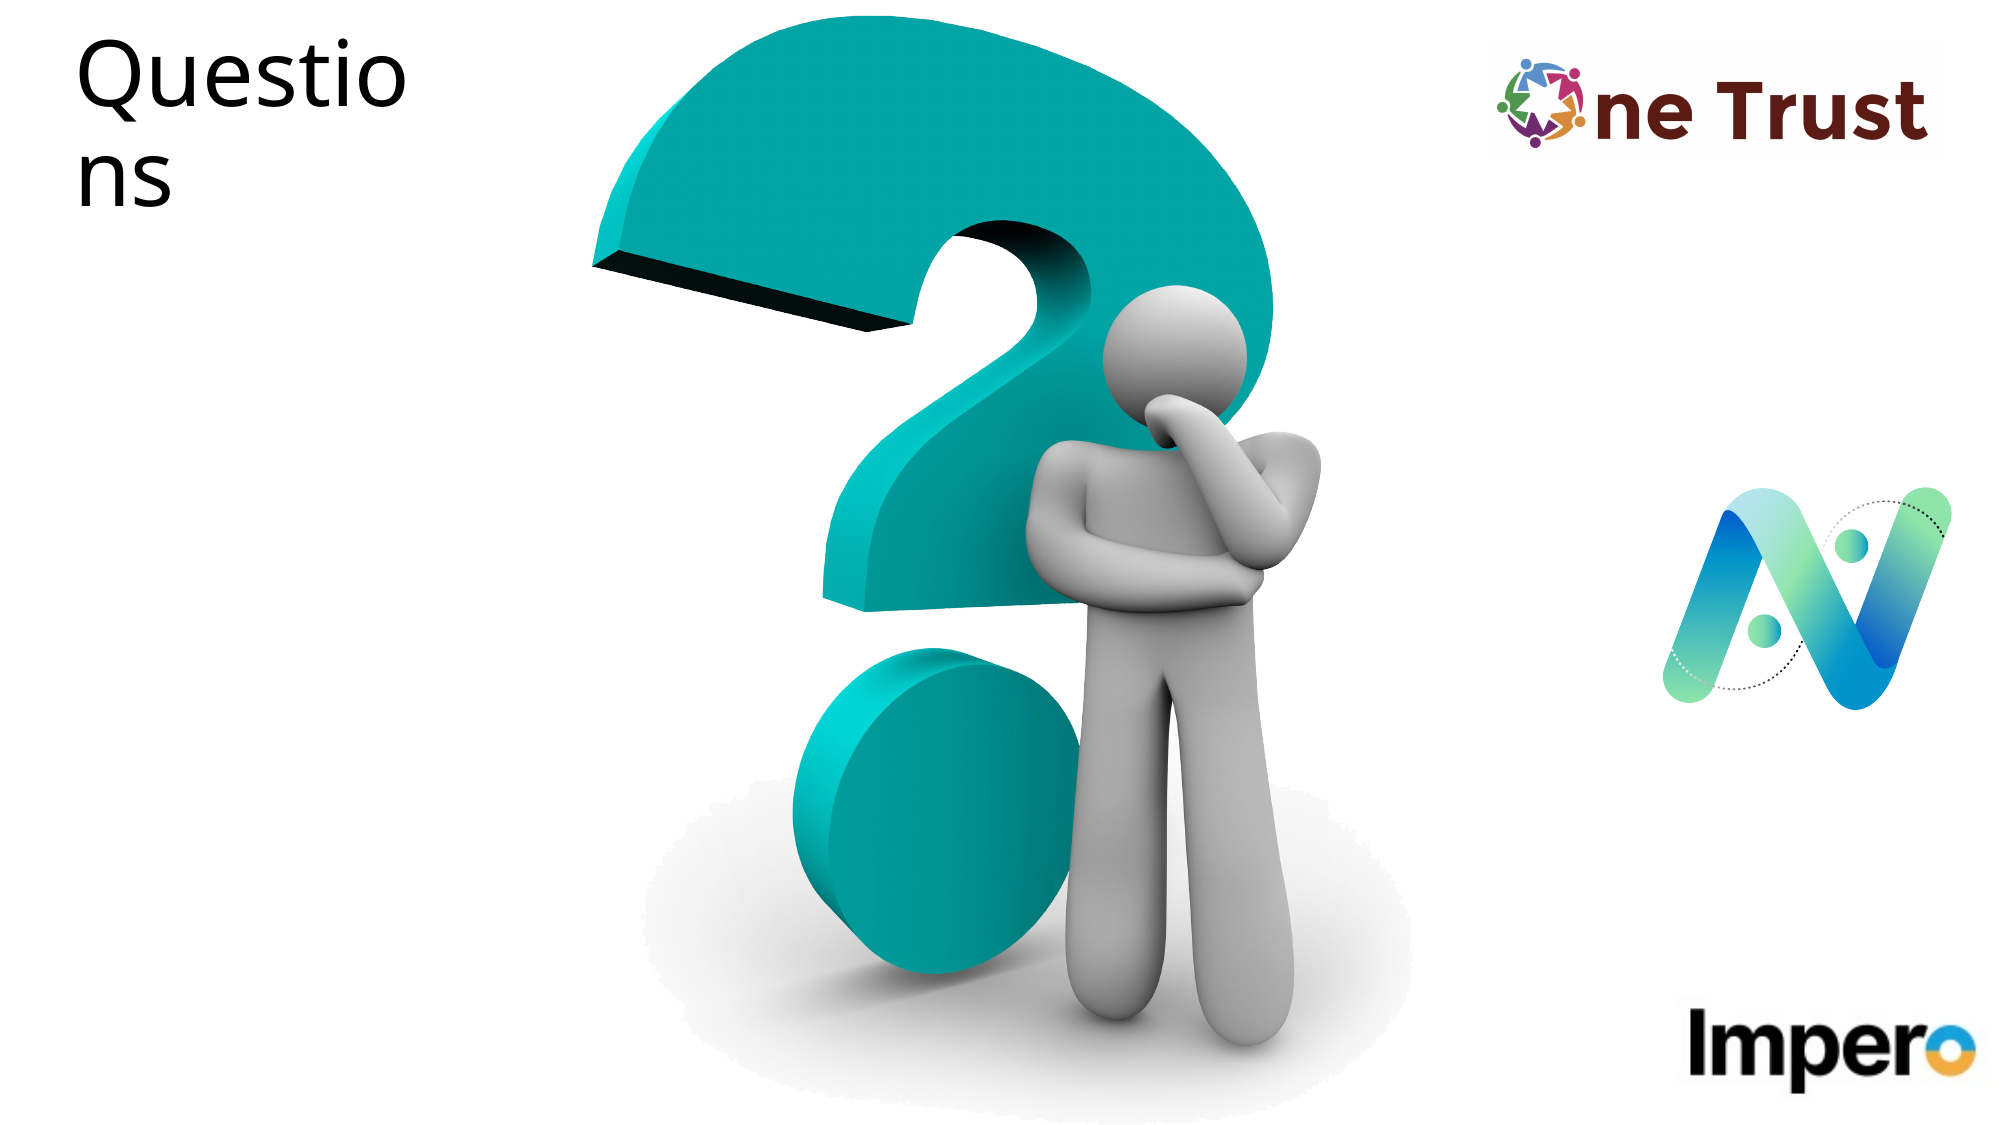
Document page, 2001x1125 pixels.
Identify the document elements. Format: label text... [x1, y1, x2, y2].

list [1607, 392, 2000, 795]
title Questions [59, 18, 479, 236]
picture [1490, 43, 1939, 157]
picture [590, 0, 1415, 1125]
picture [1678, 996, 1989, 1107]
